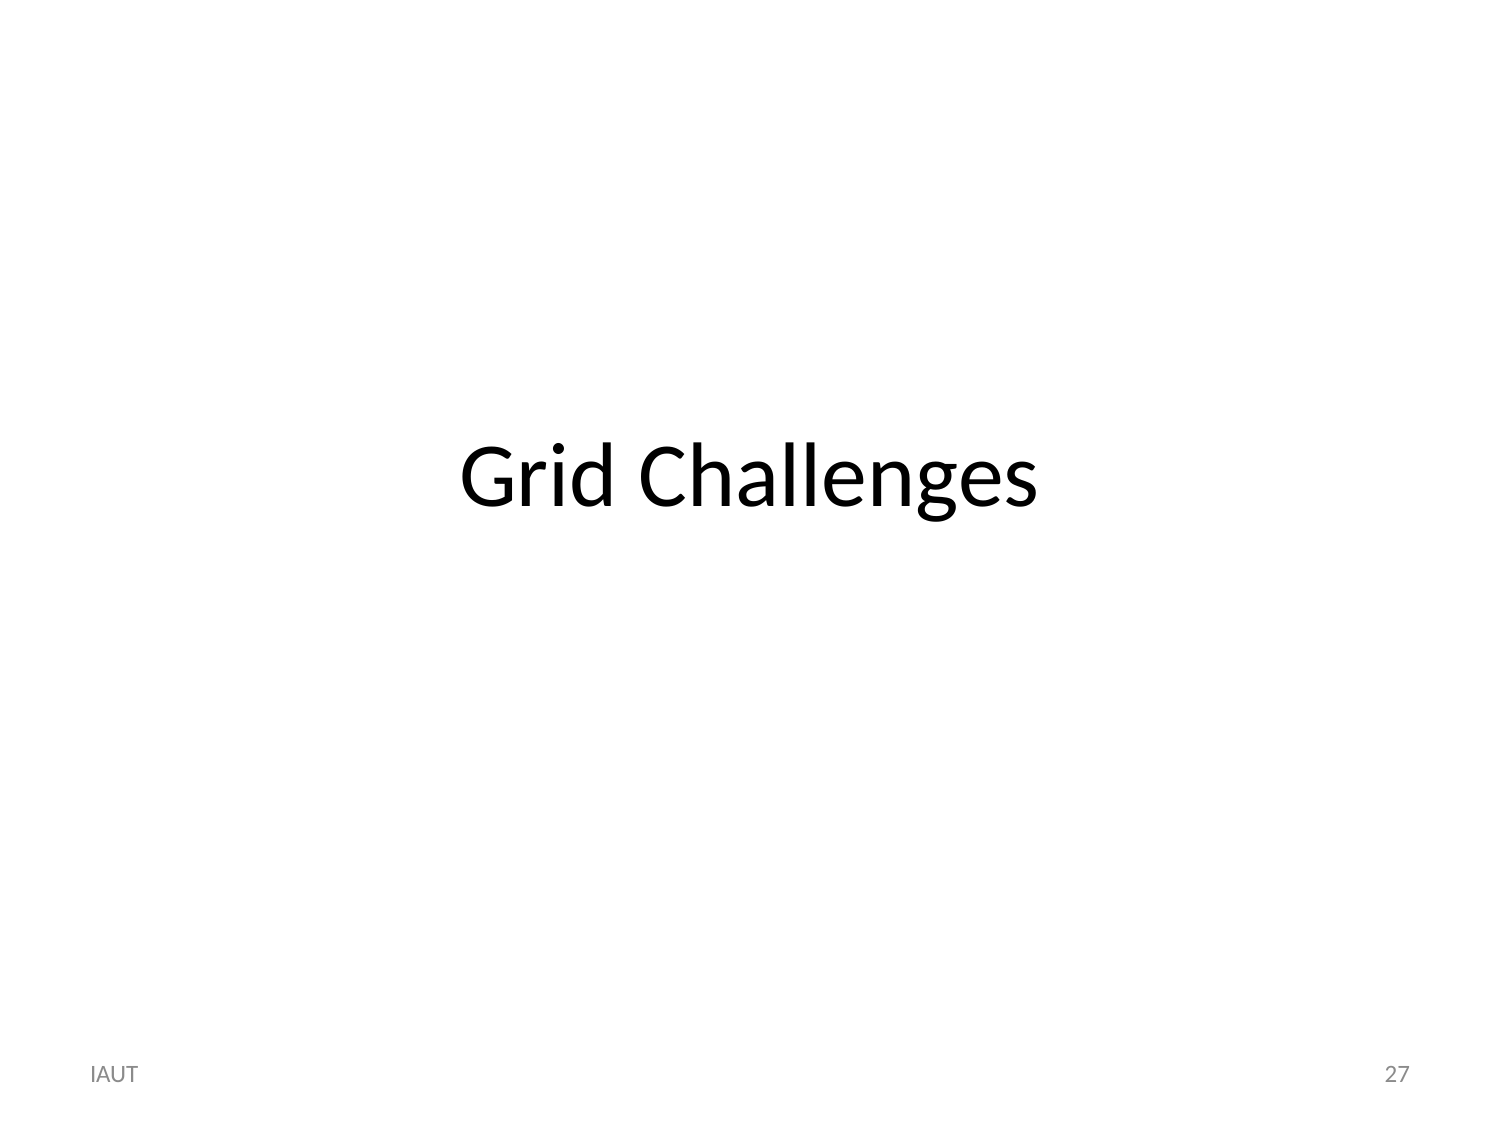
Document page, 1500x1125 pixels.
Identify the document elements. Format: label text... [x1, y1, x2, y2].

slide_number IAUT [75, 1042, 425, 1103]
slide_number 27 [1074, 1042, 1425, 1103]
title Grid Challenges [112, 349, 1388, 591]
